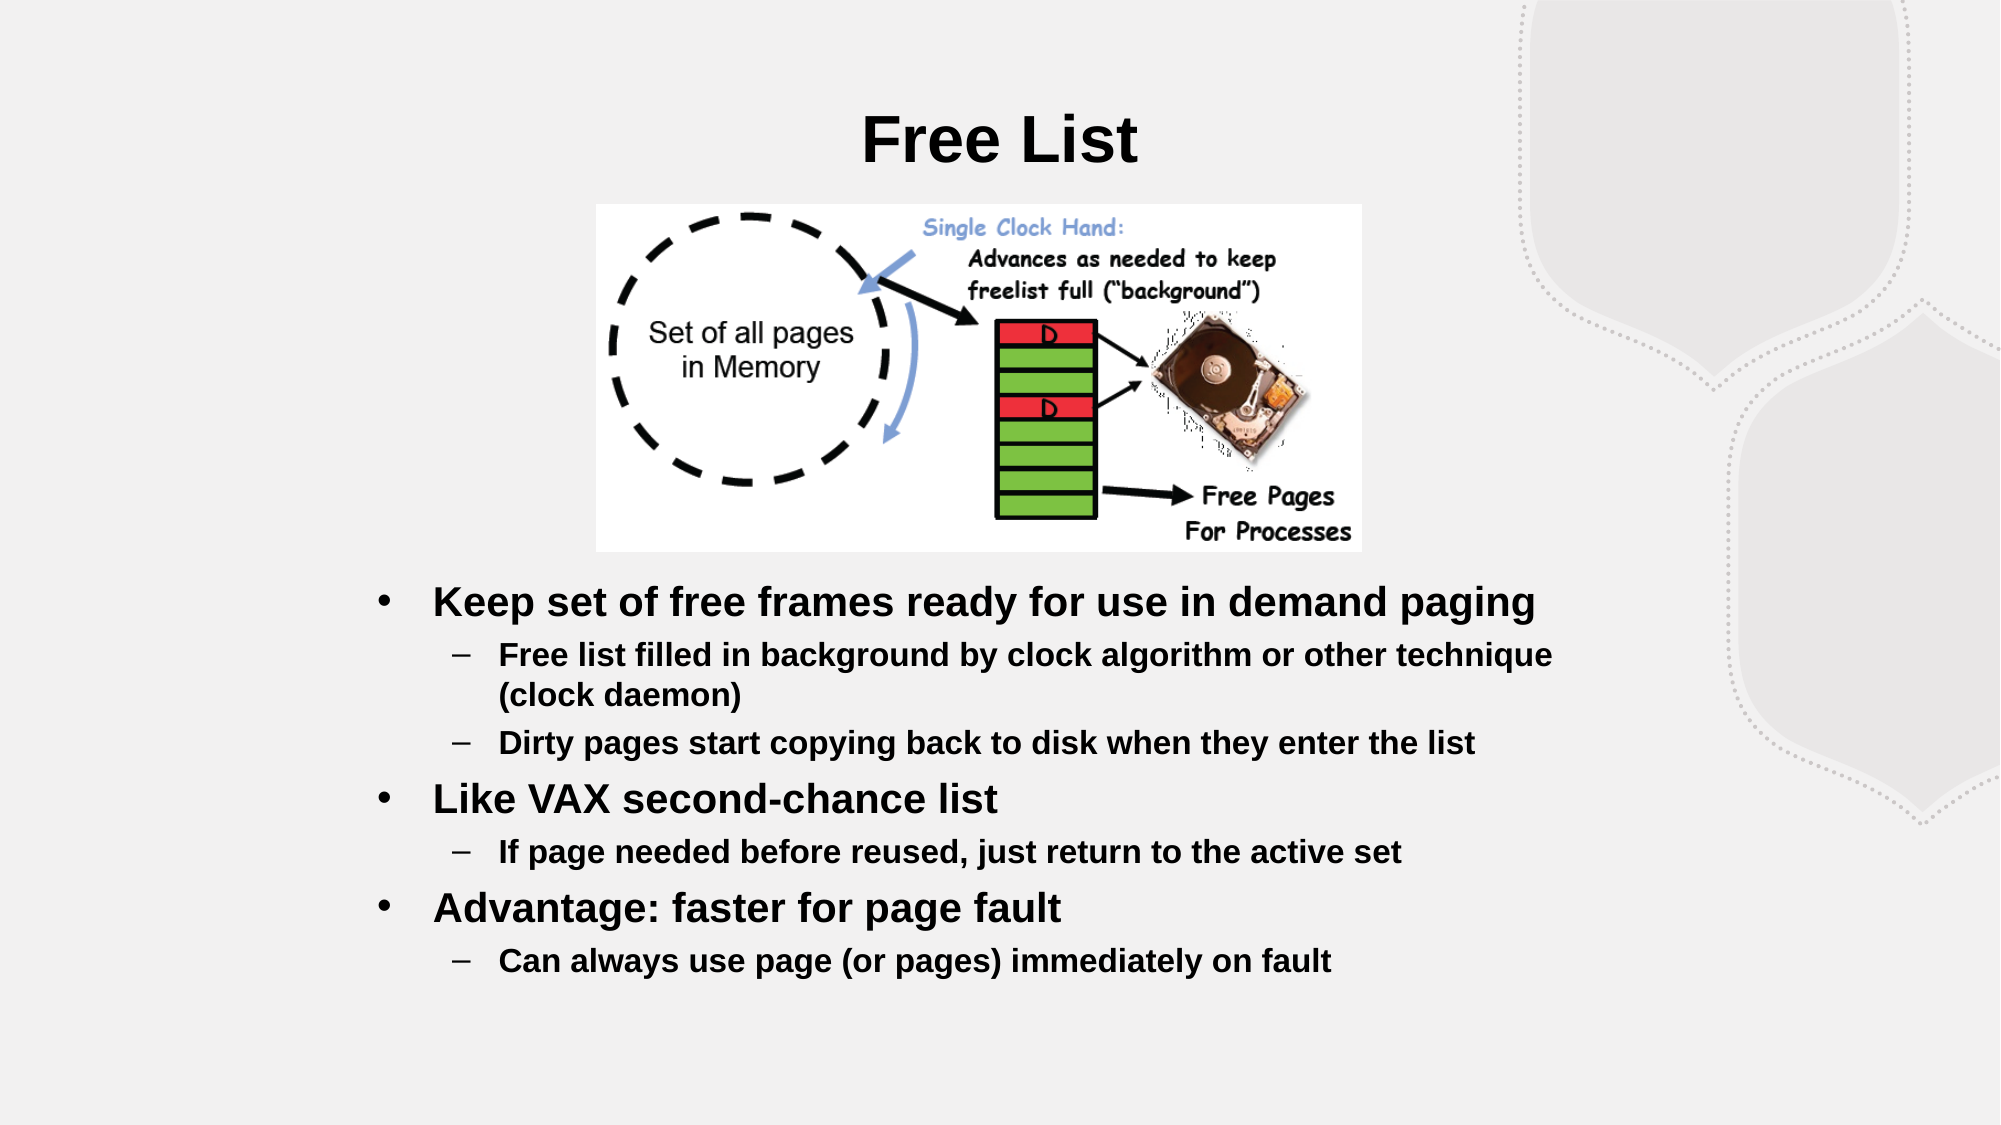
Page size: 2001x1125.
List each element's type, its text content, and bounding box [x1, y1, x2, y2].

picture [596, 204, 1362, 553]
text_box Free List [362, 42, 1638, 230]
text_box Keep set of free frames ready for use in demand paging Free list filled in background by clock algorithm or other technique (clock daemon) Dirty pages start copying back to disk when they enter the list Like VAX second-chance list If page needed before reused, just return to the active set Advantage: faster for page fault Can always use page (or pages) immediately on fault [362, 567, 1638, 1000]
